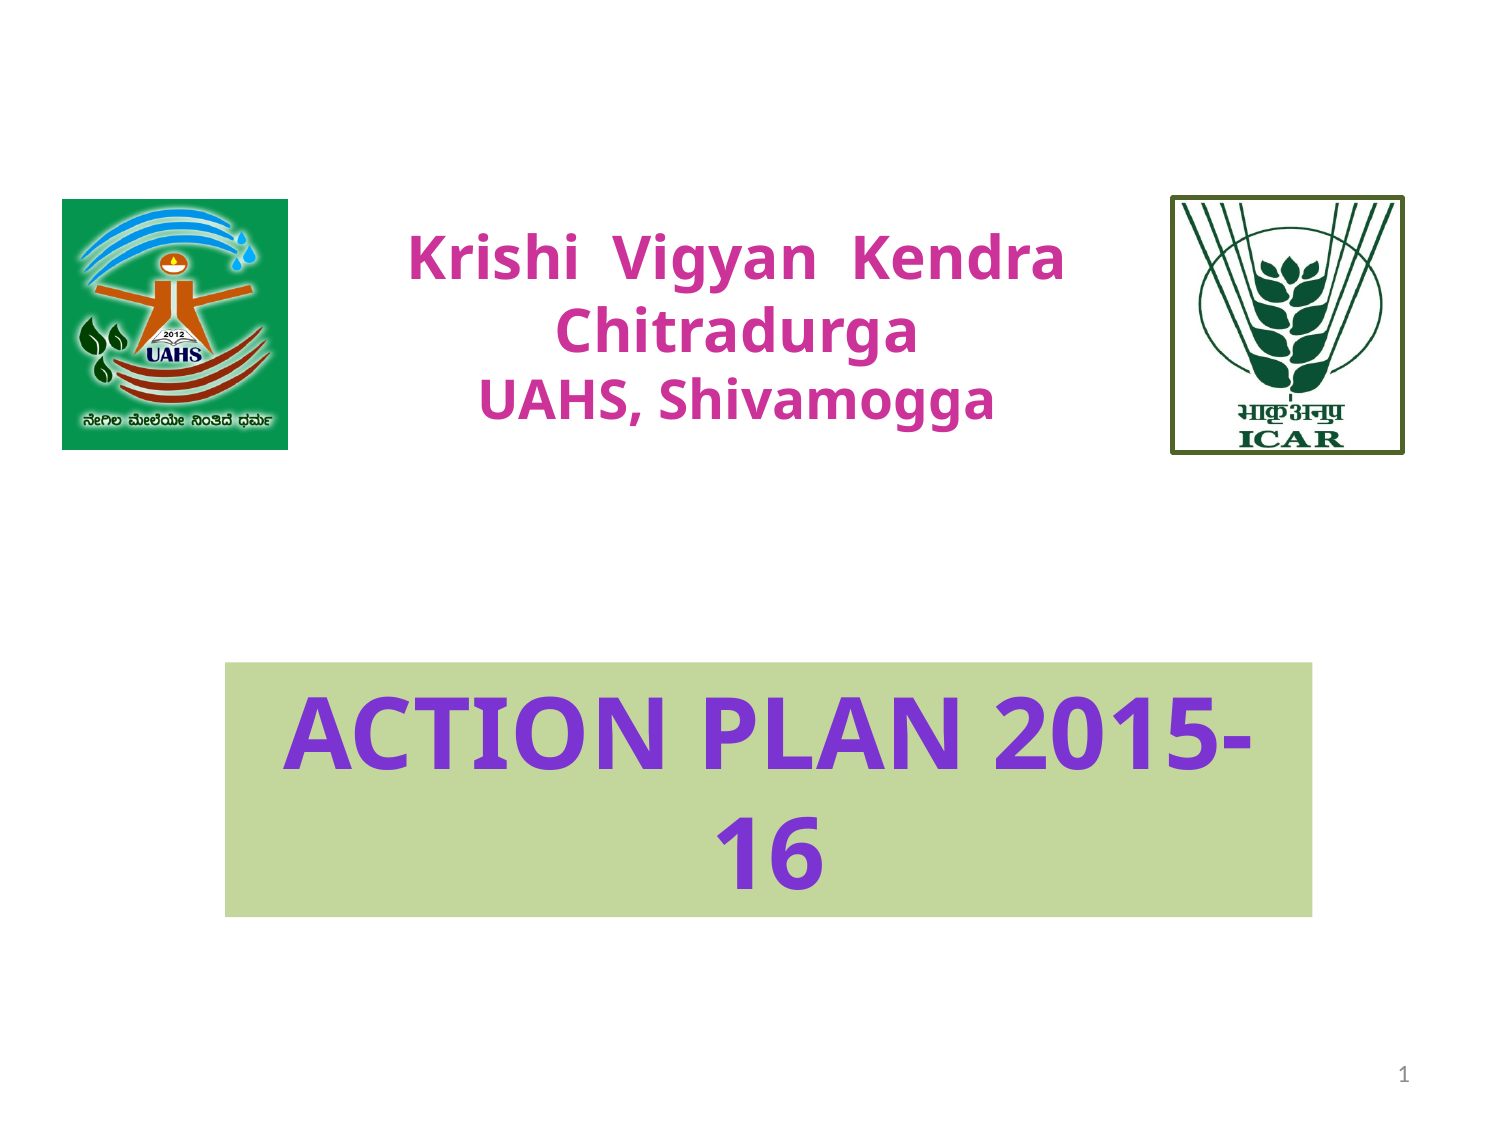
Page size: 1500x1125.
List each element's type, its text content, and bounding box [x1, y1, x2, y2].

text_box Action Plan 2015-16 [225, 662, 1313, 918]
title Krishi Vigyan Kendra Chitradurga UAHS, Shivamogga [362, 137, 1113, 513]
slide_number 1 [1074, 1042, 1425, 1103]
picture [1174, 199, 1401, 451]
picture [62, 199, 288, 451]
